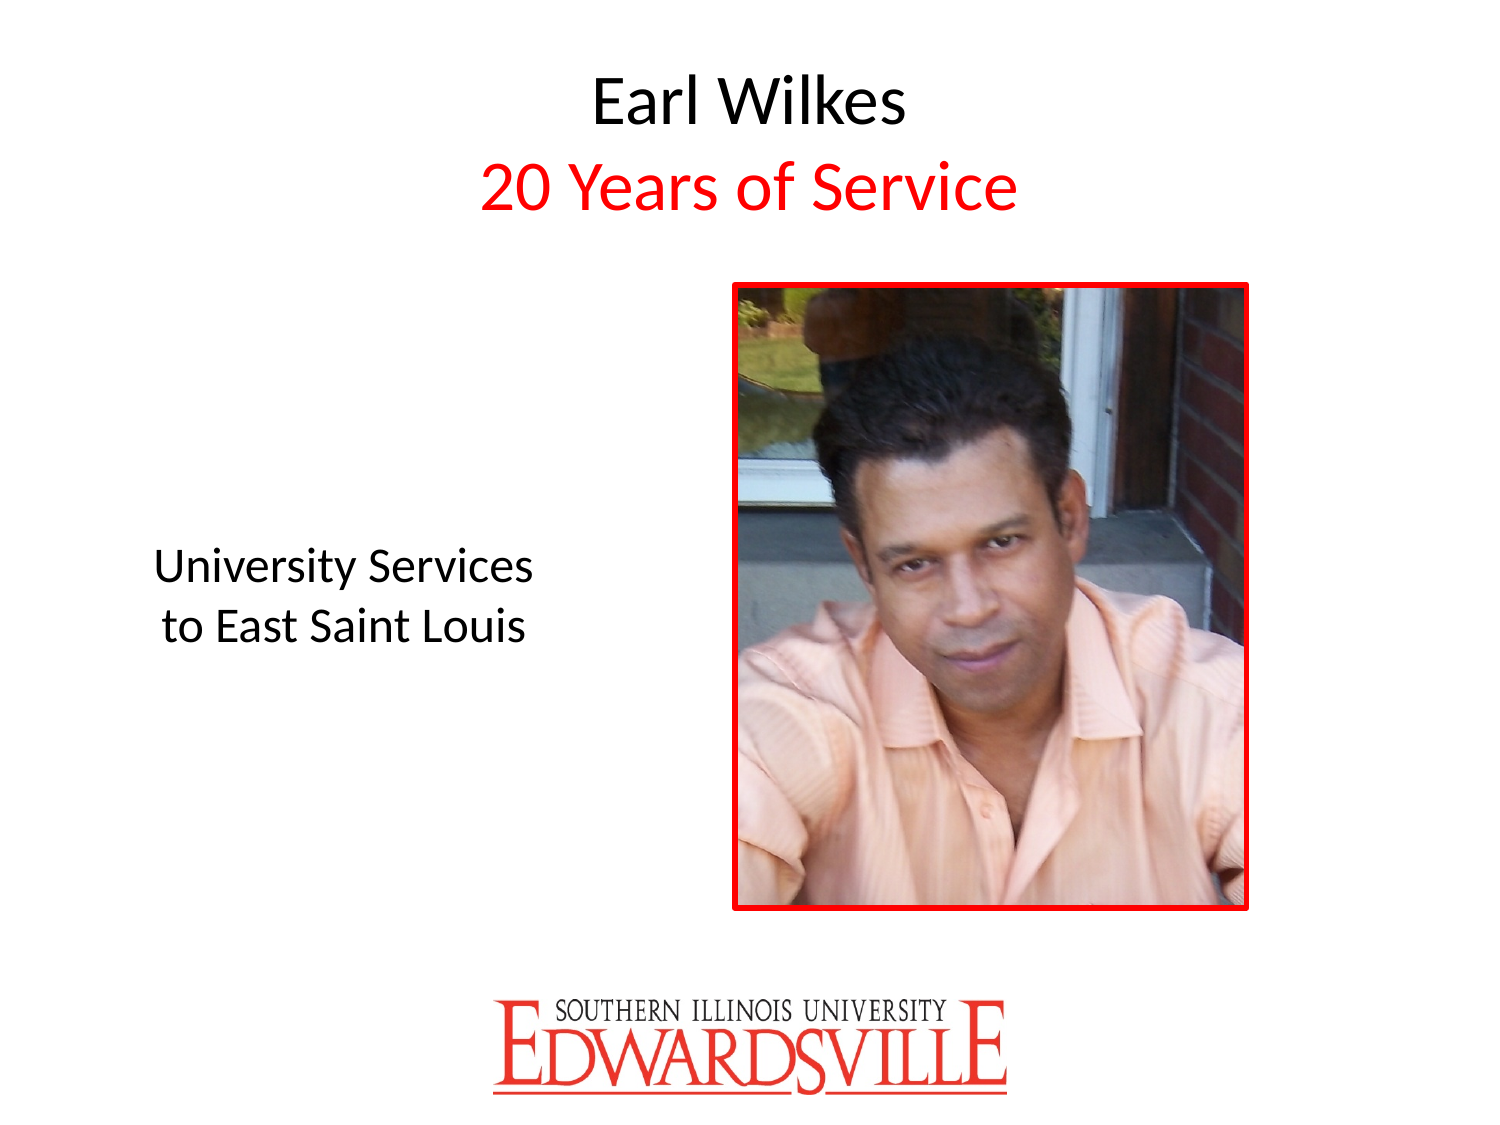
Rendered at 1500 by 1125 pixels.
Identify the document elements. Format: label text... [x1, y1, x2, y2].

picture [493, 999, 1007, 1095]
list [737, 287, 1244, 906]
title Earl Wilkes 20 Years of Service [75, 45, 1425, 233]
text_box University Services to East Saint Louis [112, 524, 575, 660]
